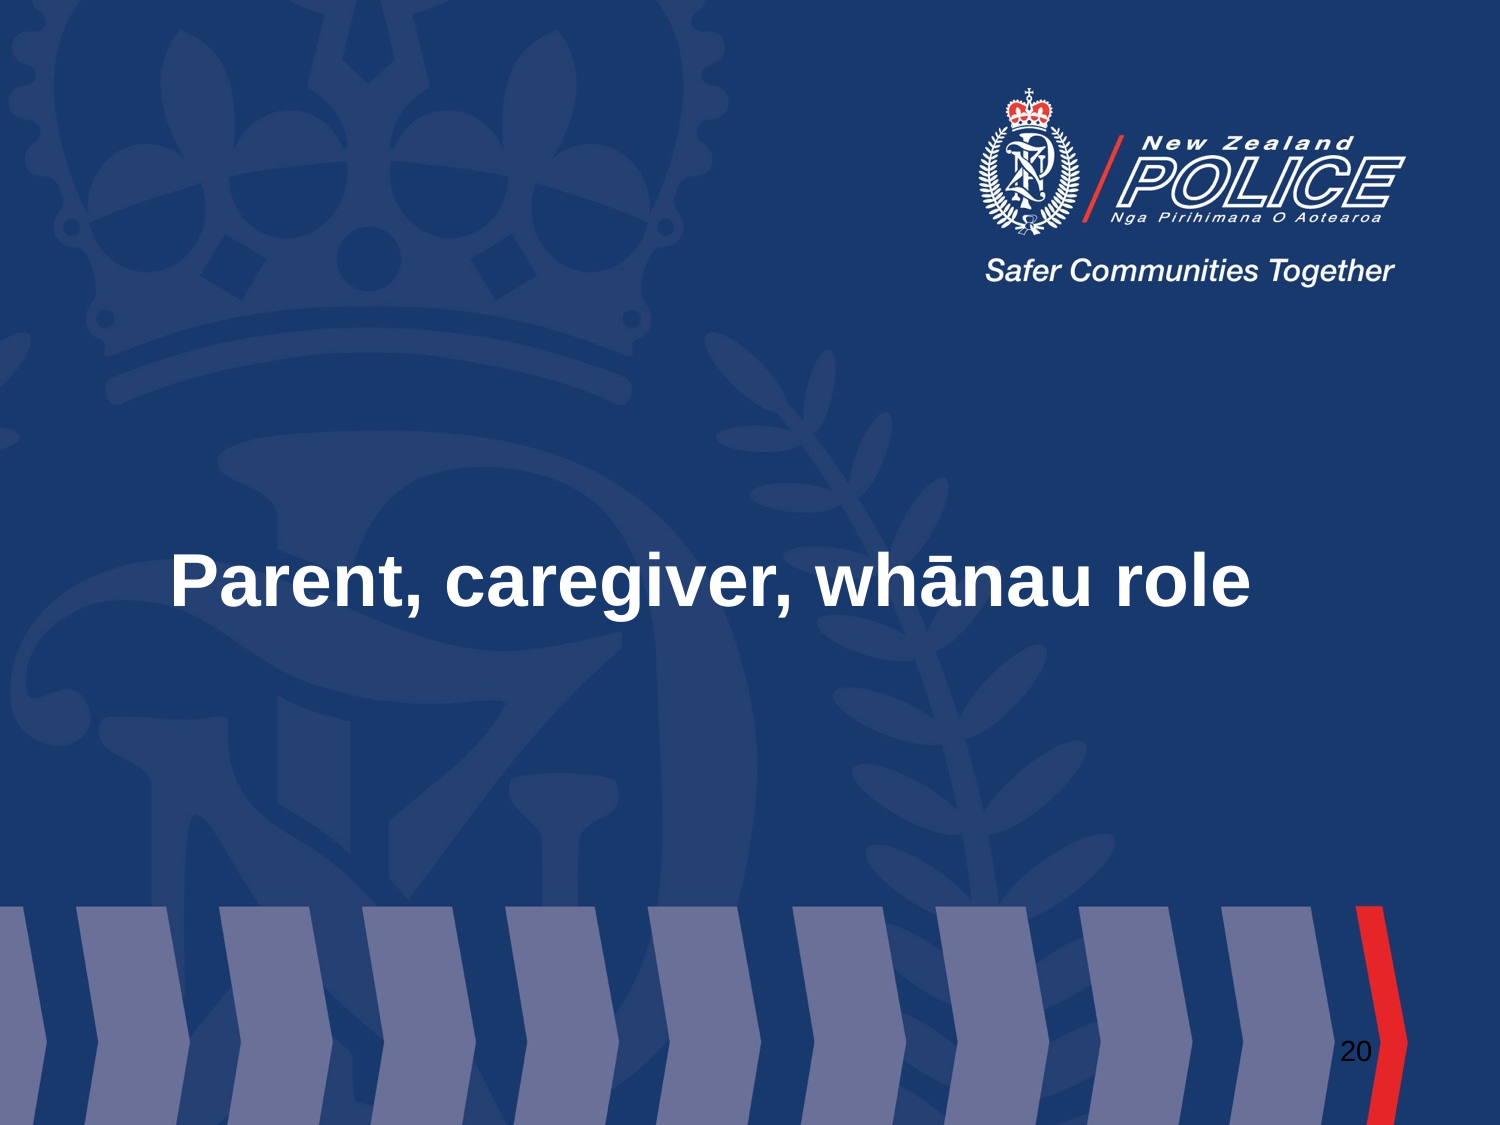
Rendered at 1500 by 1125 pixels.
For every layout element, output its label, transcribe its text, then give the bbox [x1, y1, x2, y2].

picture [0, 0, 1500, 1125]
title Parent, caregiver, whānau role [123, 440, 1320, 622]
slide_number 20 [1074, 1025, 1388, 1100]
